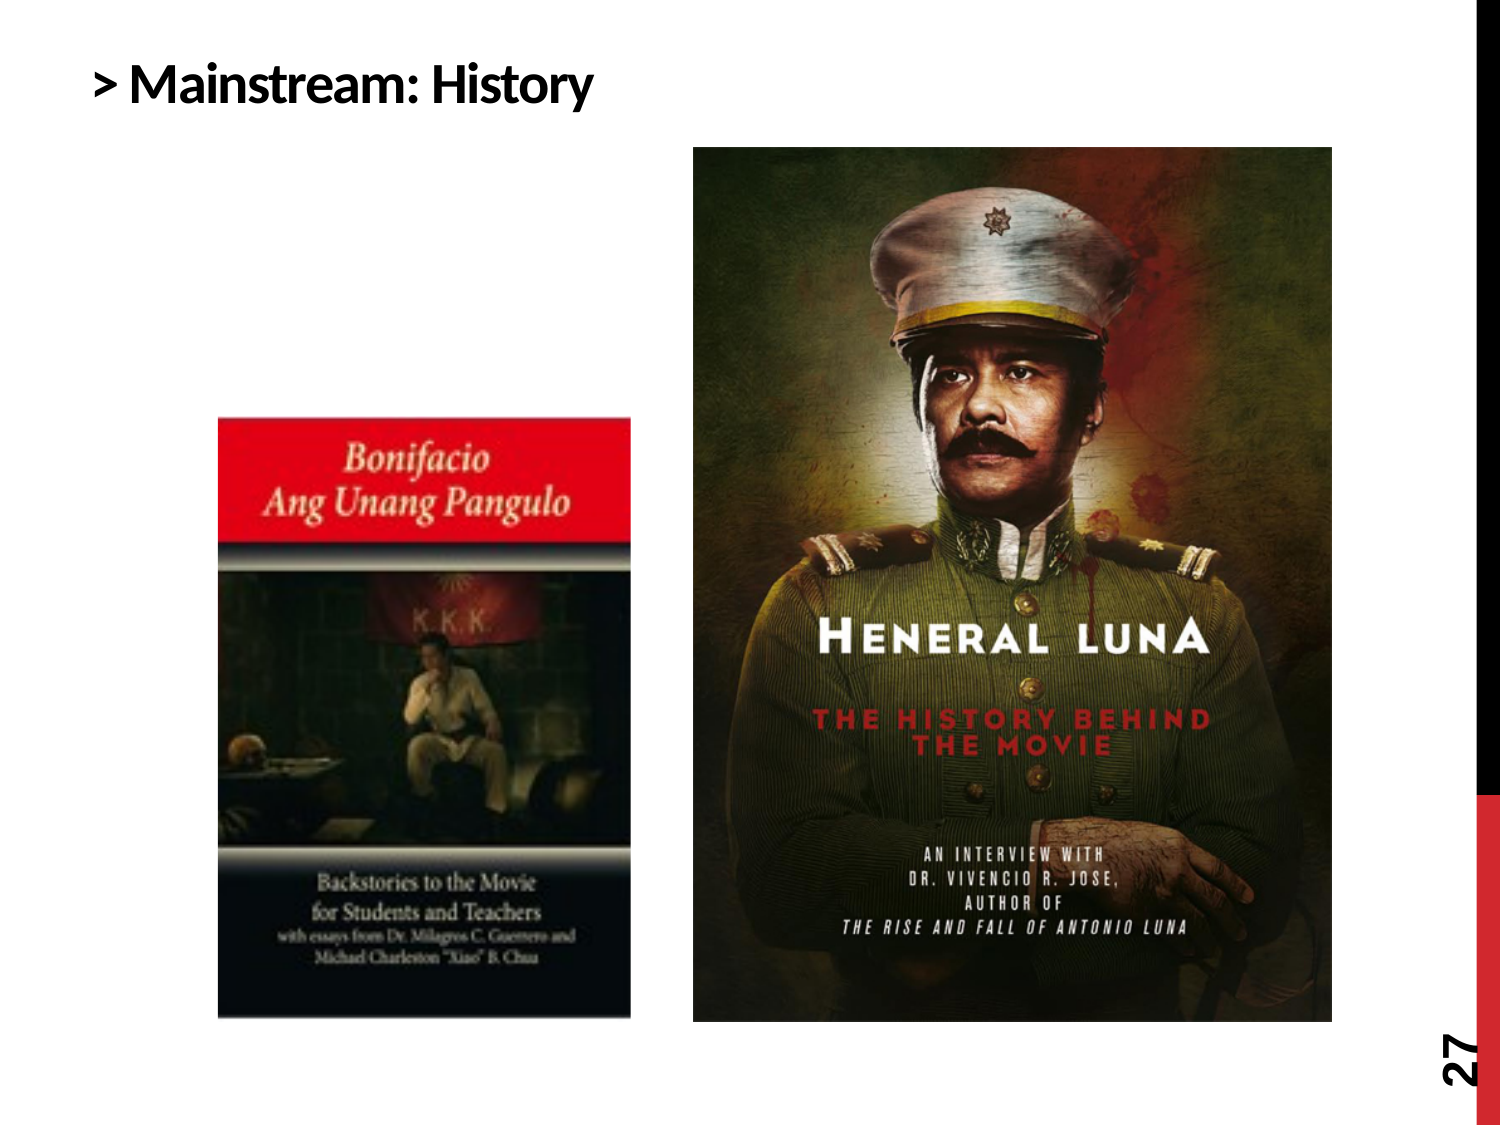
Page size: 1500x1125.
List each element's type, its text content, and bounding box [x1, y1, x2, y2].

title > Mainstream: History [75, 37, 1420, 325]
picture [693, 146, 1332, 1023]
slide_number 27 [1427, 887, 1488, 1104]
picture [217, 415, 632, 1023]
